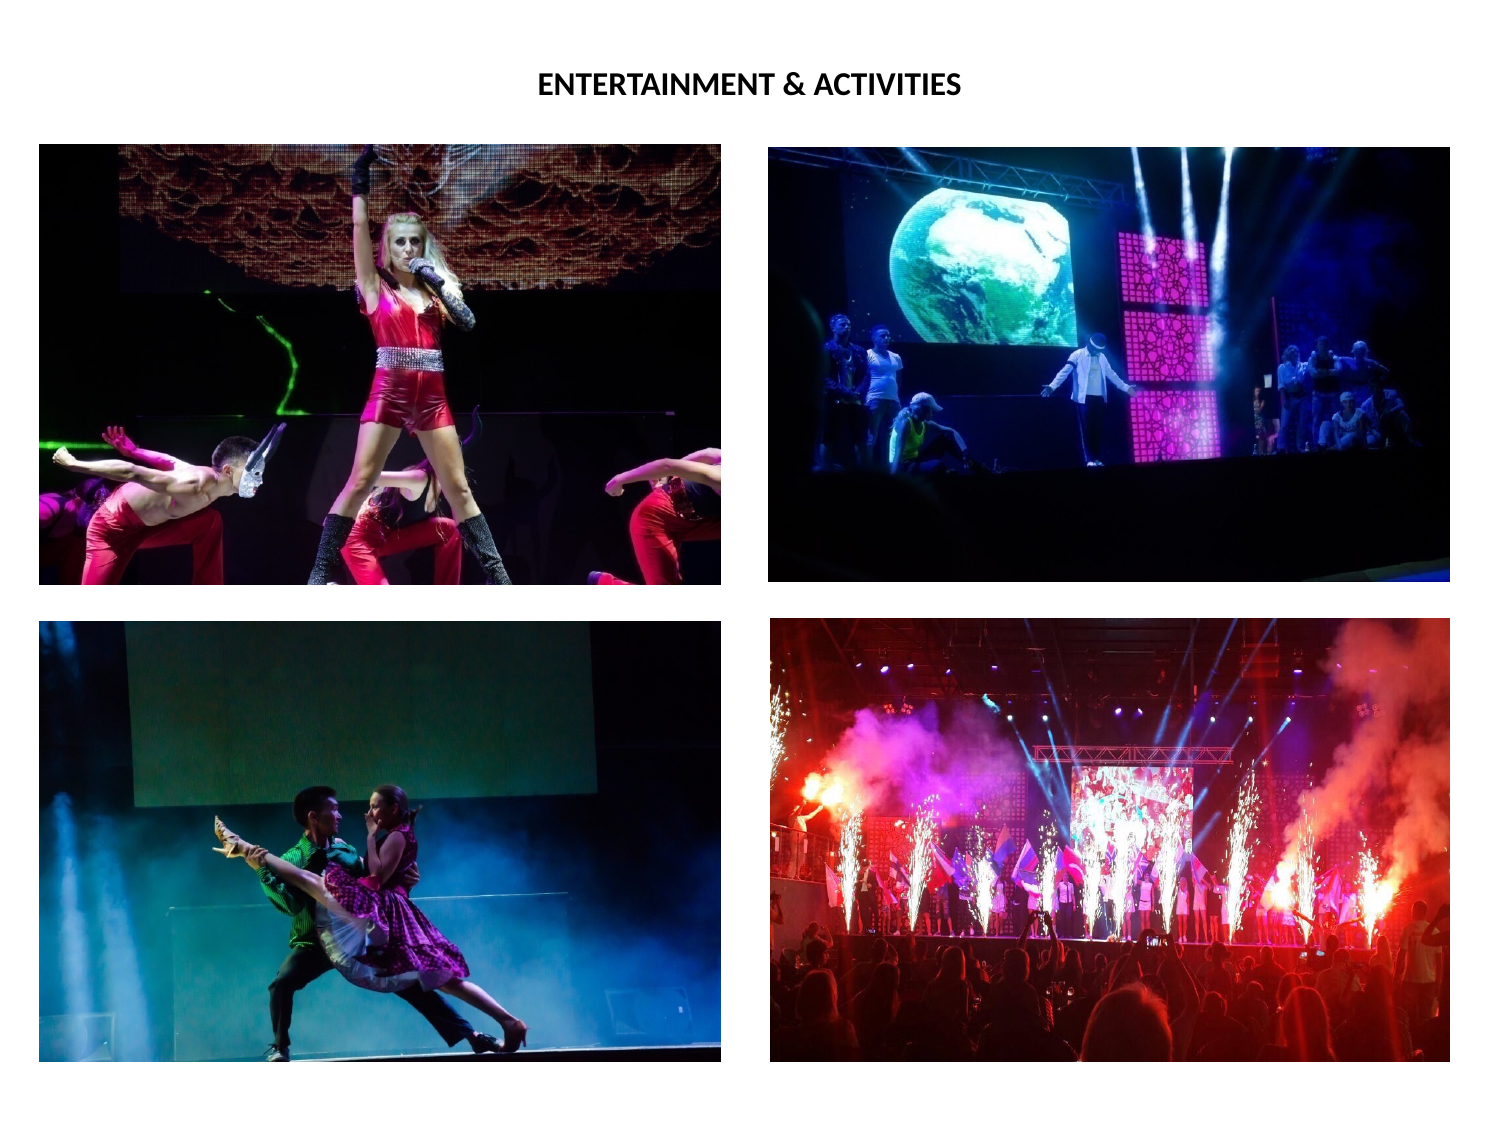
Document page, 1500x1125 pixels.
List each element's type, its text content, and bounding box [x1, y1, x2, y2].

picture [38, 621, 721, 1062]
picture [768, 146, 1450, 583]
picture [49, 866, 56, 872]
picture [38, 144, 721, 585]
text_box ENTERTAINMENT & ACTIVITIES [0, 54, 1500, 110]
picture [770, 618, 1450, 1062]
